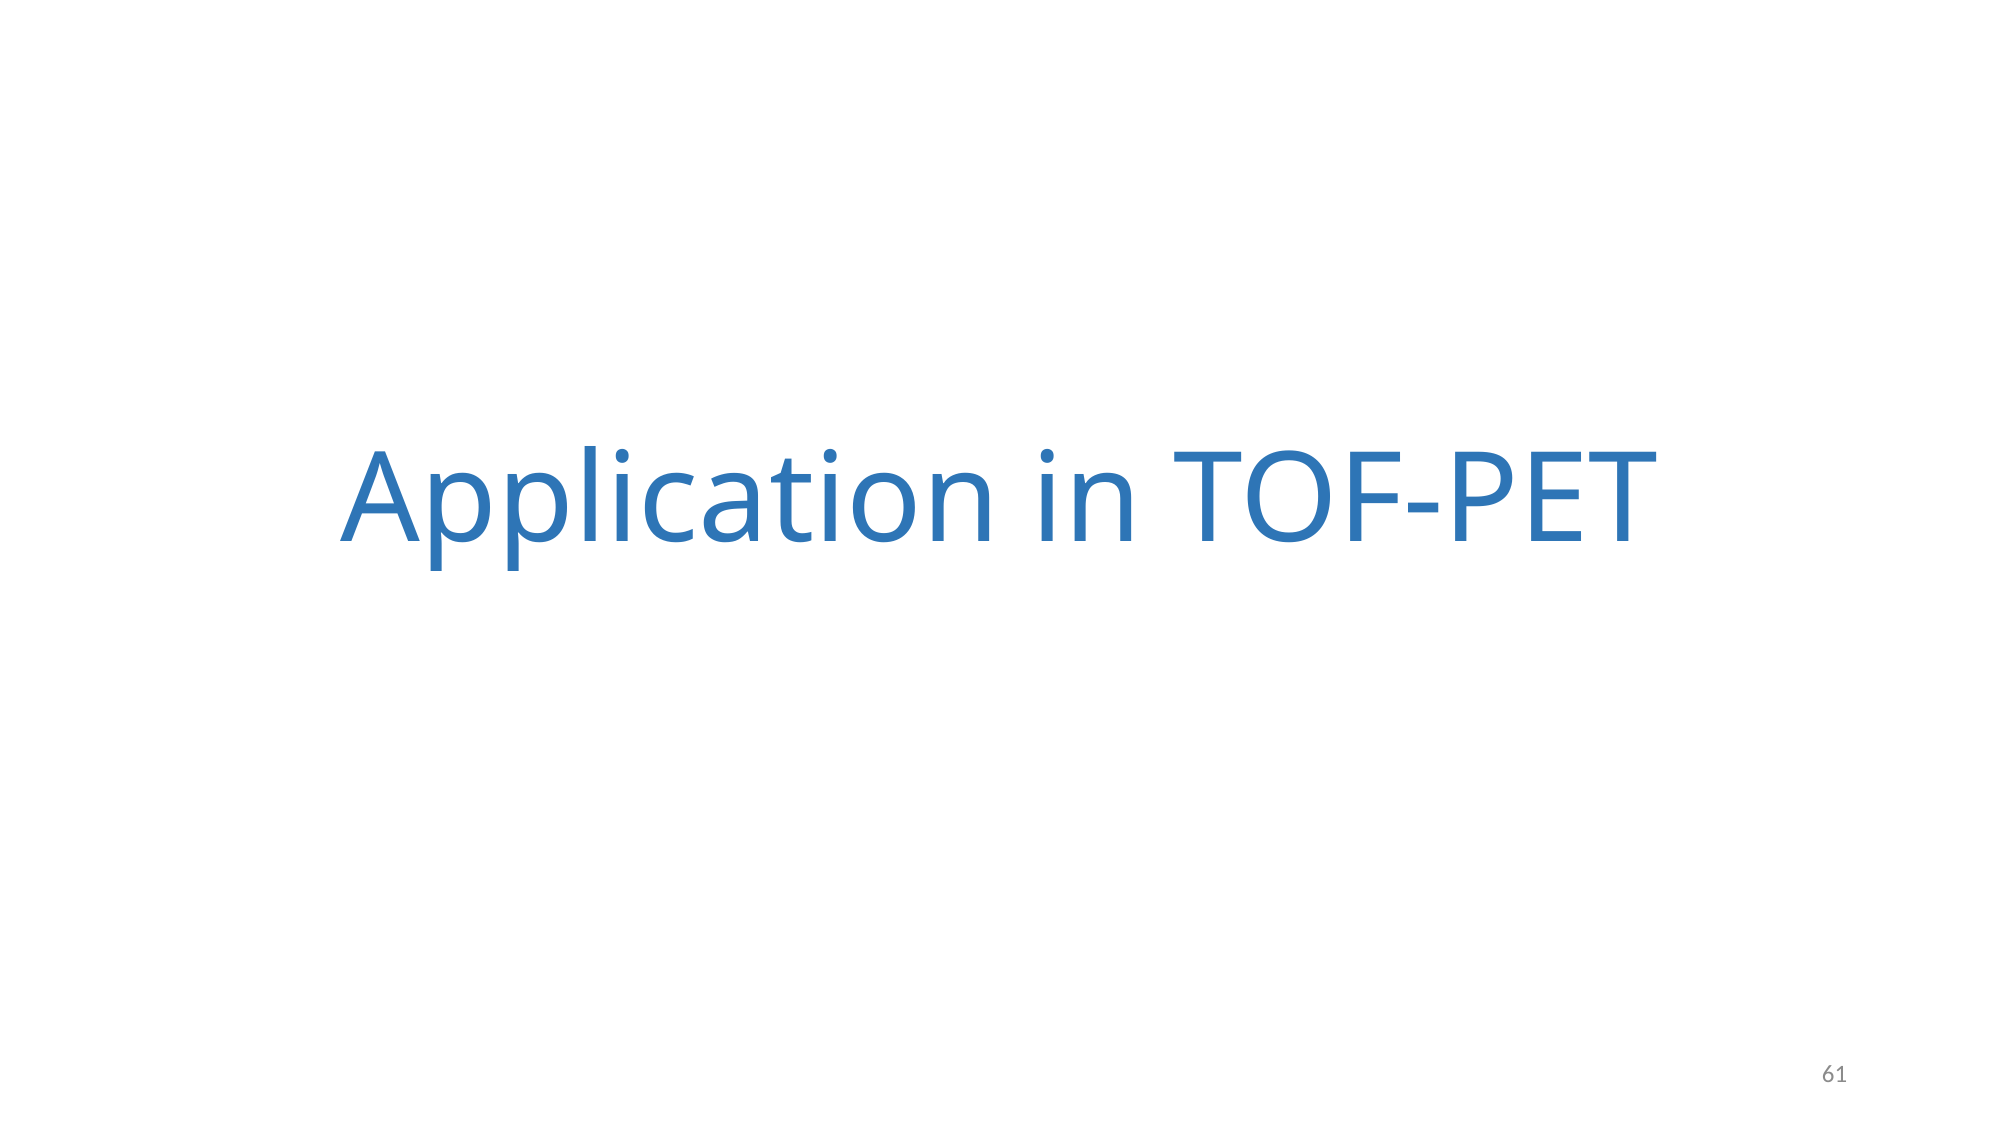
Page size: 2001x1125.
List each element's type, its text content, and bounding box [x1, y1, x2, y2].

slide_number 61 [1412, 1042, 1863, 1103]
title Application in TOF-PET [249, 184, 1750, 576]
